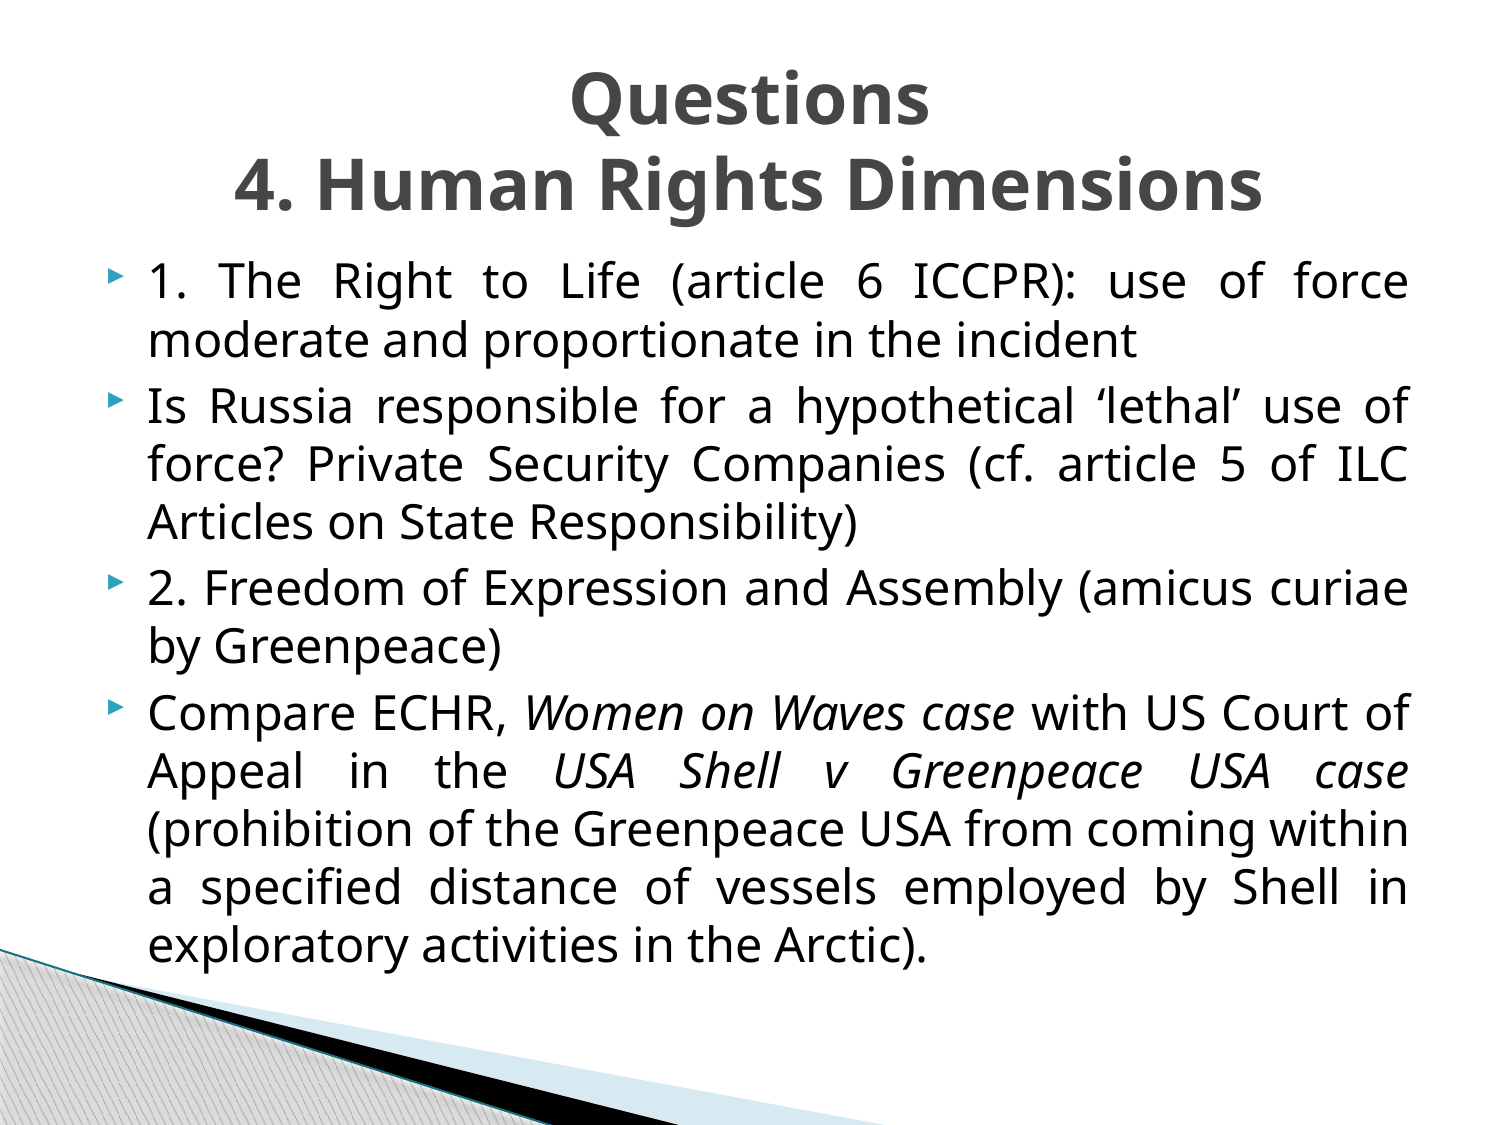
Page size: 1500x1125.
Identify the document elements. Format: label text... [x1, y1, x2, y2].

title Questions 4. Human Rights Dimensions [75, 45, 1425, 233]
list 1. The Right to Life (article 6 ICCPR): use of force moderate and proportionate in the incident Is Russia responsible for a hypothetical ‘lethal’ use of force? Private Security Companies (cf. article 5 of ILC Articles on State Responsibility) 2. Freedom of Expression and Assembly (amicus curiae by Greenpeace) Compare ECHR, Women on Waves case with US Court of Appeal in the USA Shell v Greenpeace USA case (prohibition of the Greenpeace USA from coming within a specified distance of vessels employed by Shell in exploratory activities in the Arctic). [75, 243, 1425, 986]
